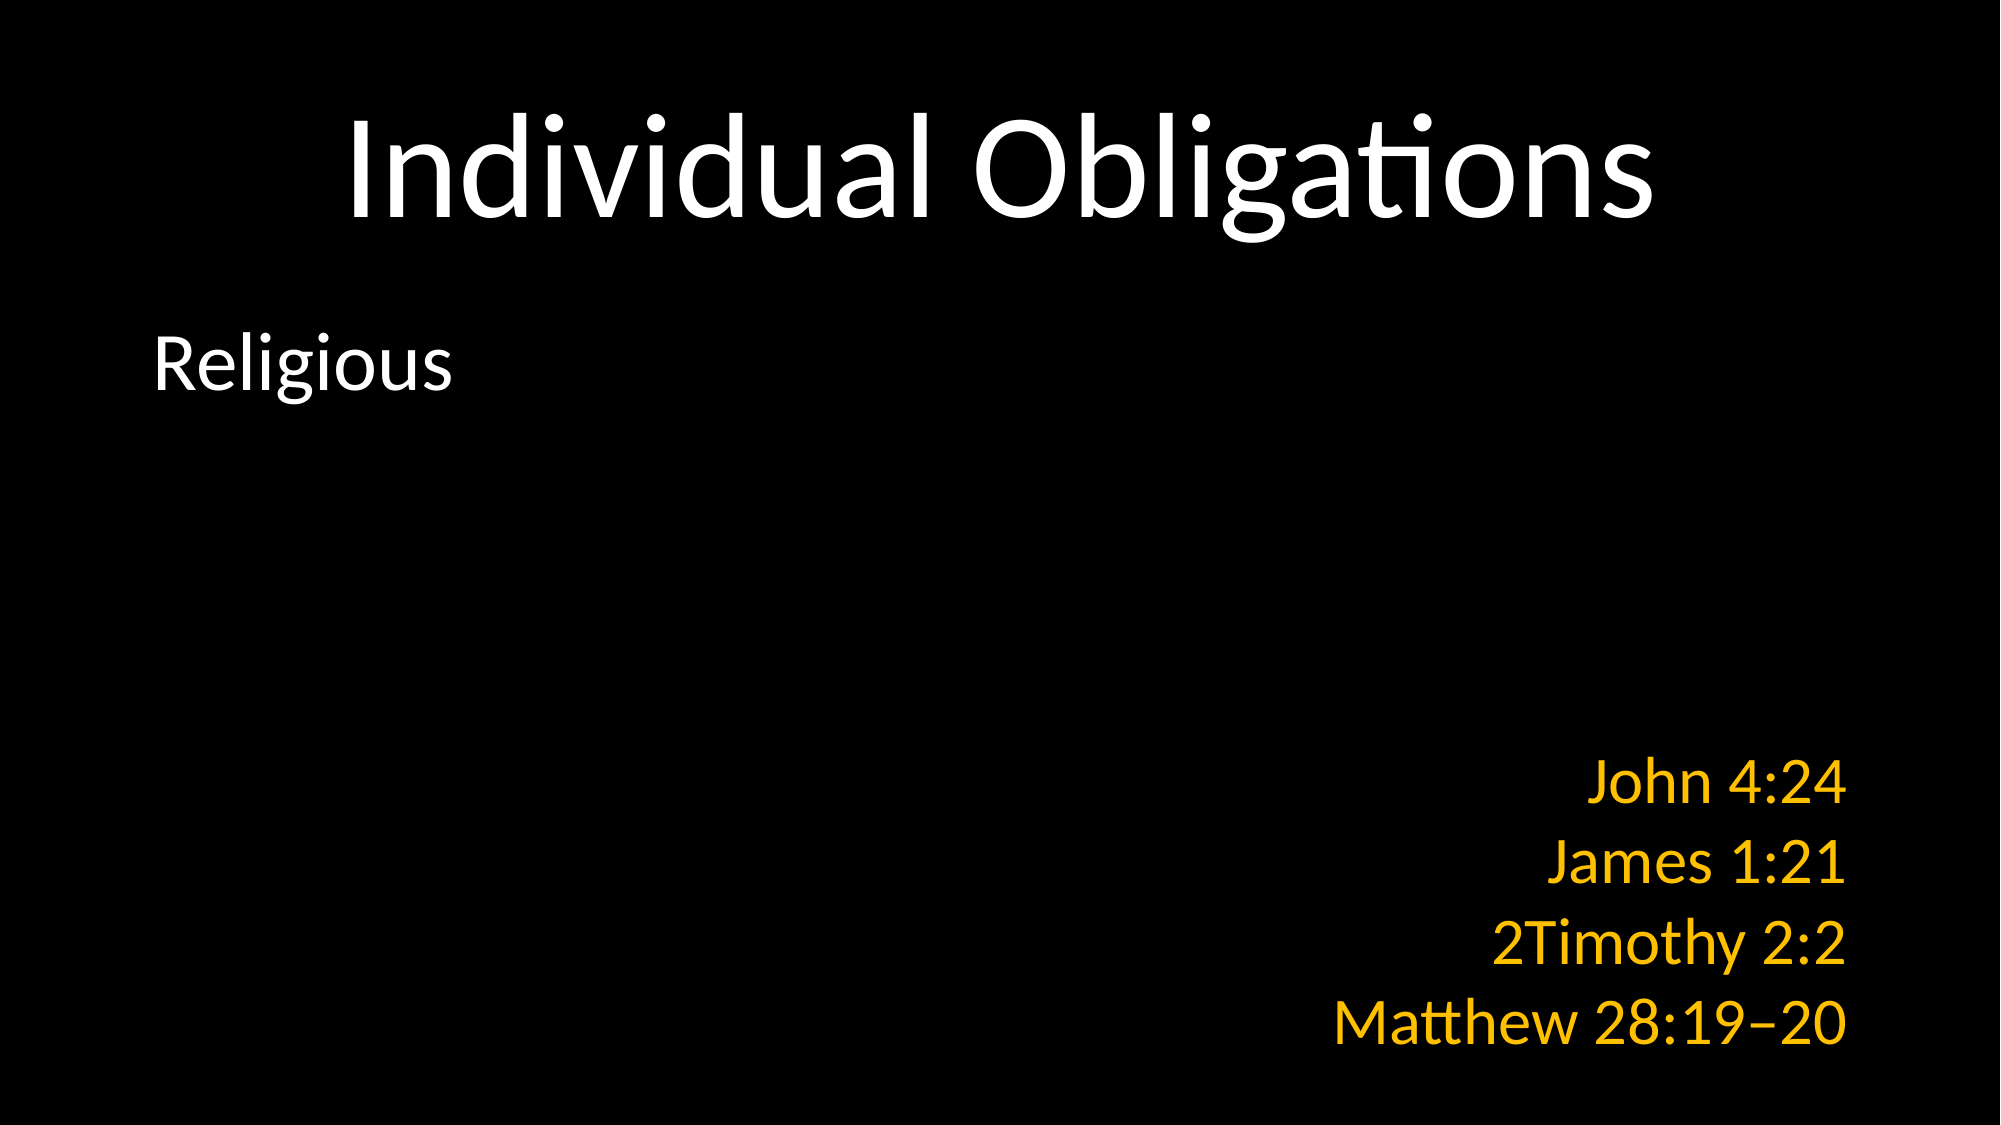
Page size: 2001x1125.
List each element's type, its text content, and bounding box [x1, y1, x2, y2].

list John 4:24 James 1:21 2Timothy 2:2 Matthew 28:19–20 [1012, 299, 1863, 1066]
list Religious [137, 299, 988, 1066]
title Individual Obligations [137, 59, 1863, 278]
